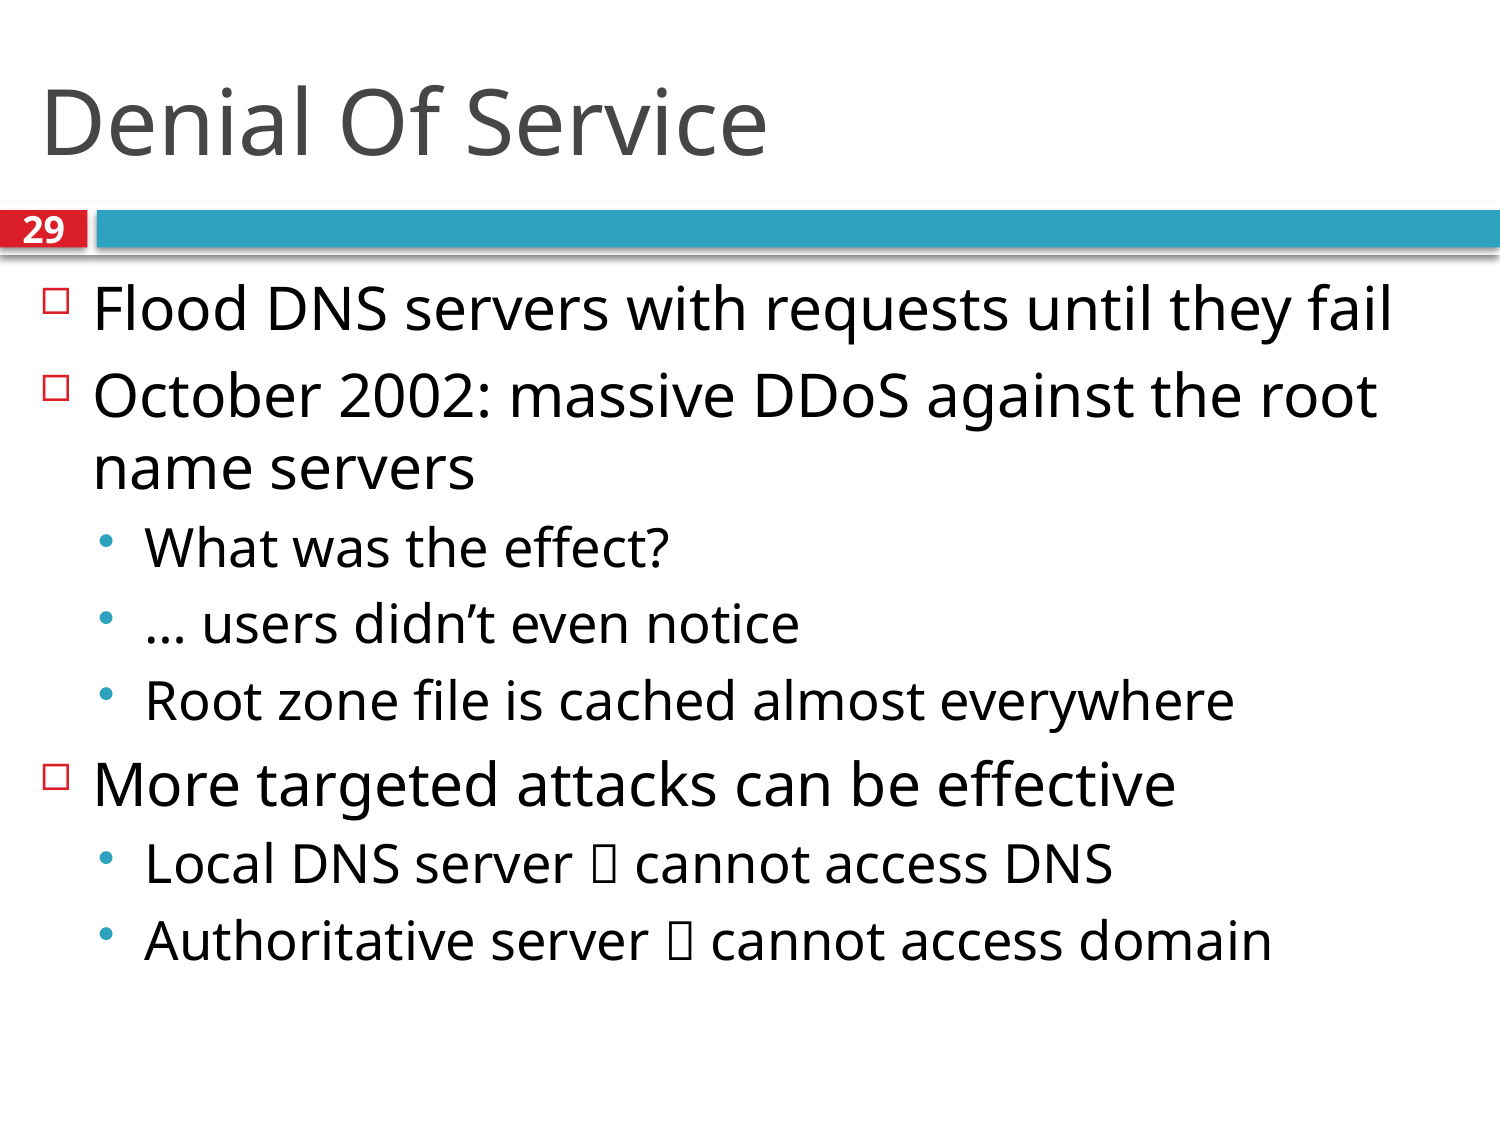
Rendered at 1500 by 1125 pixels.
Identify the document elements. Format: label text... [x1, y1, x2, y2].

list Flood DNS servers with requests until they fail October 2002: massive DDoS against the root name servers What was the effect? … users didn’t even notice Root zone file is cached almost everywhere More targeted attacks can be effective Local DNS server  cannot access DNS Authoritative server  cannot access domain [24, 262, 1475, 1100]
slide_number 29 [0, 206, 88, 257]
title Denial Of Service [24, 37, 1475, 200]
